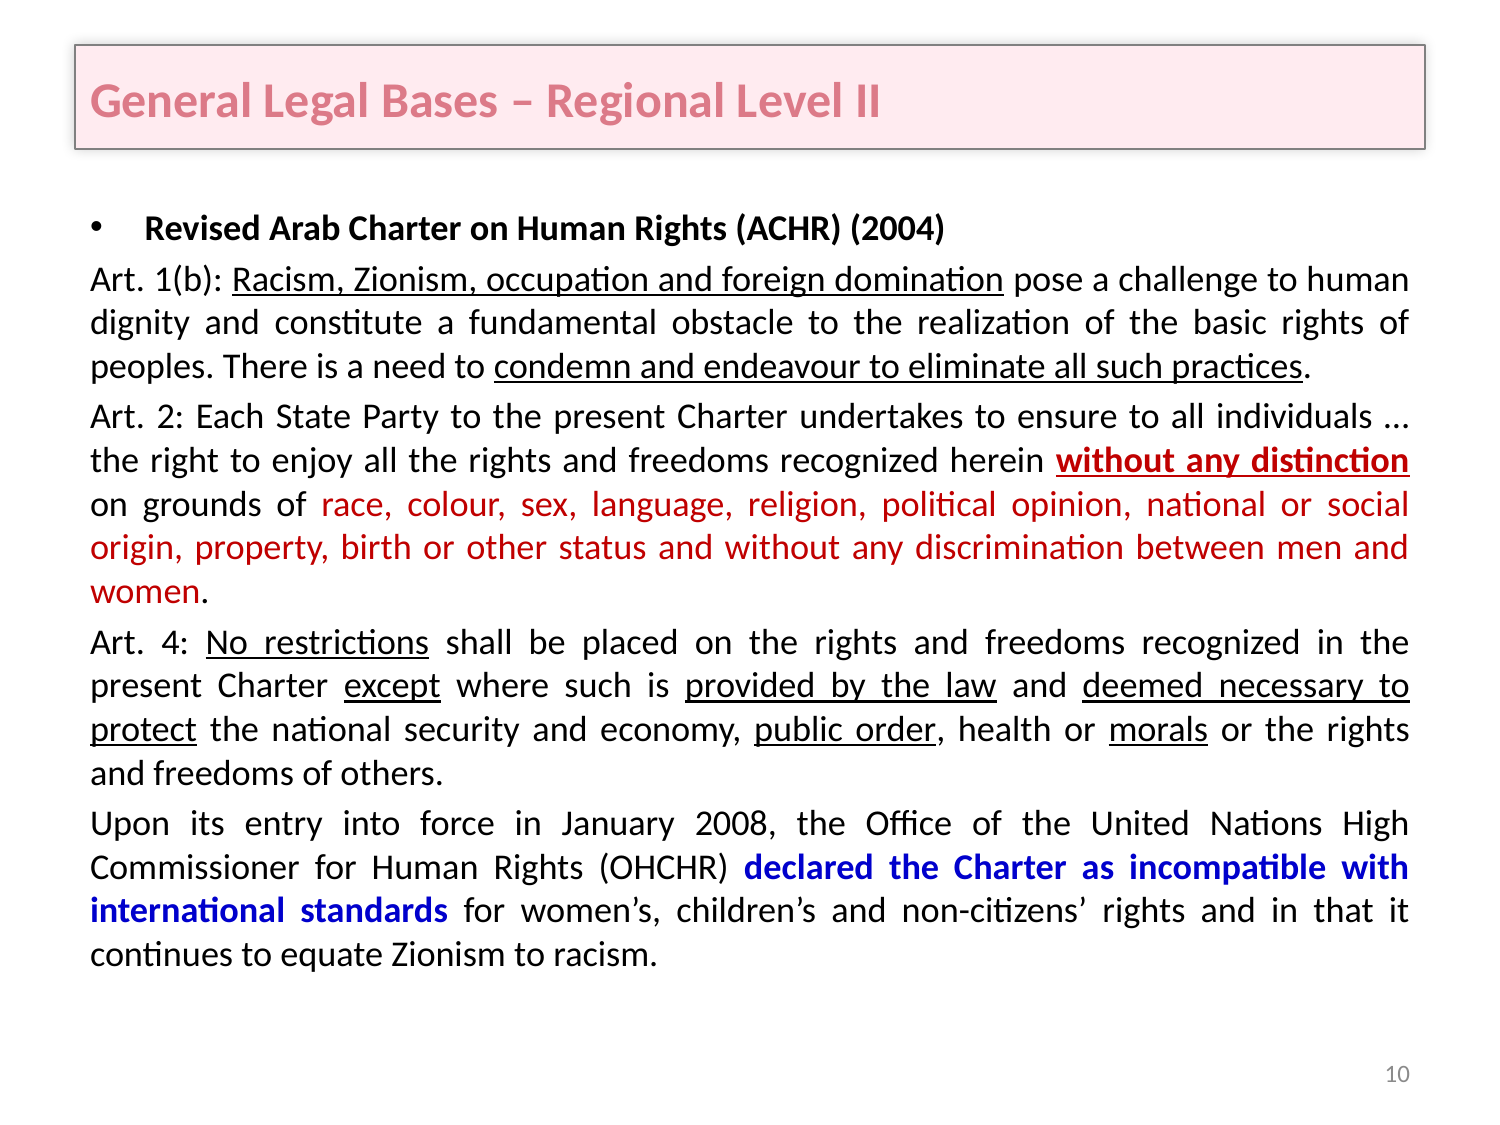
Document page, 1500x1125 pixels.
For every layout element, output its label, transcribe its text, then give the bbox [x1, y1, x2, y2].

title General Legal Bases – Regional Level II [75, 45, 1425, 149]
slide_number 10 [1074, 1042, 1425, 1103]
list Revised Arab Charter on Human Rights (ACHR) (2004) Art. 1(b): Racism, Zionism, occupation and foreign domination pose a challenge to human dignity and constitute a fundamental obstacle to the realization of the basic rights of peoples. There is a need to condemn and endeavour to eliminate all such practices. Art. 2: Each State Party to the present Charter undertakes to ensure to all individuals … the right to enjoy all the rights and freedoms recognized herein without any distinction on grounds of race, colour, sex, language, religion, political opinion, national or social origin, property, birth or other status and without any discrimination between men and women. Art. 4: No restrictions shall be placed on the rights and freedoms recognized in the present Charter except where such is provided by the law and deemed necessary to protect the national security and economy, public order, health or morals or the rights and freedoms of others. Upon its entry into force in January 2008, the Office of the United Nations High Commissioner for Human Rights (OHCHR) declared the Charter as incompatible with international standards for women’s, children’s and non-citizens’ rights and in that it continues to equate Zionism to racism. [75, 196, 1425, 1012]
